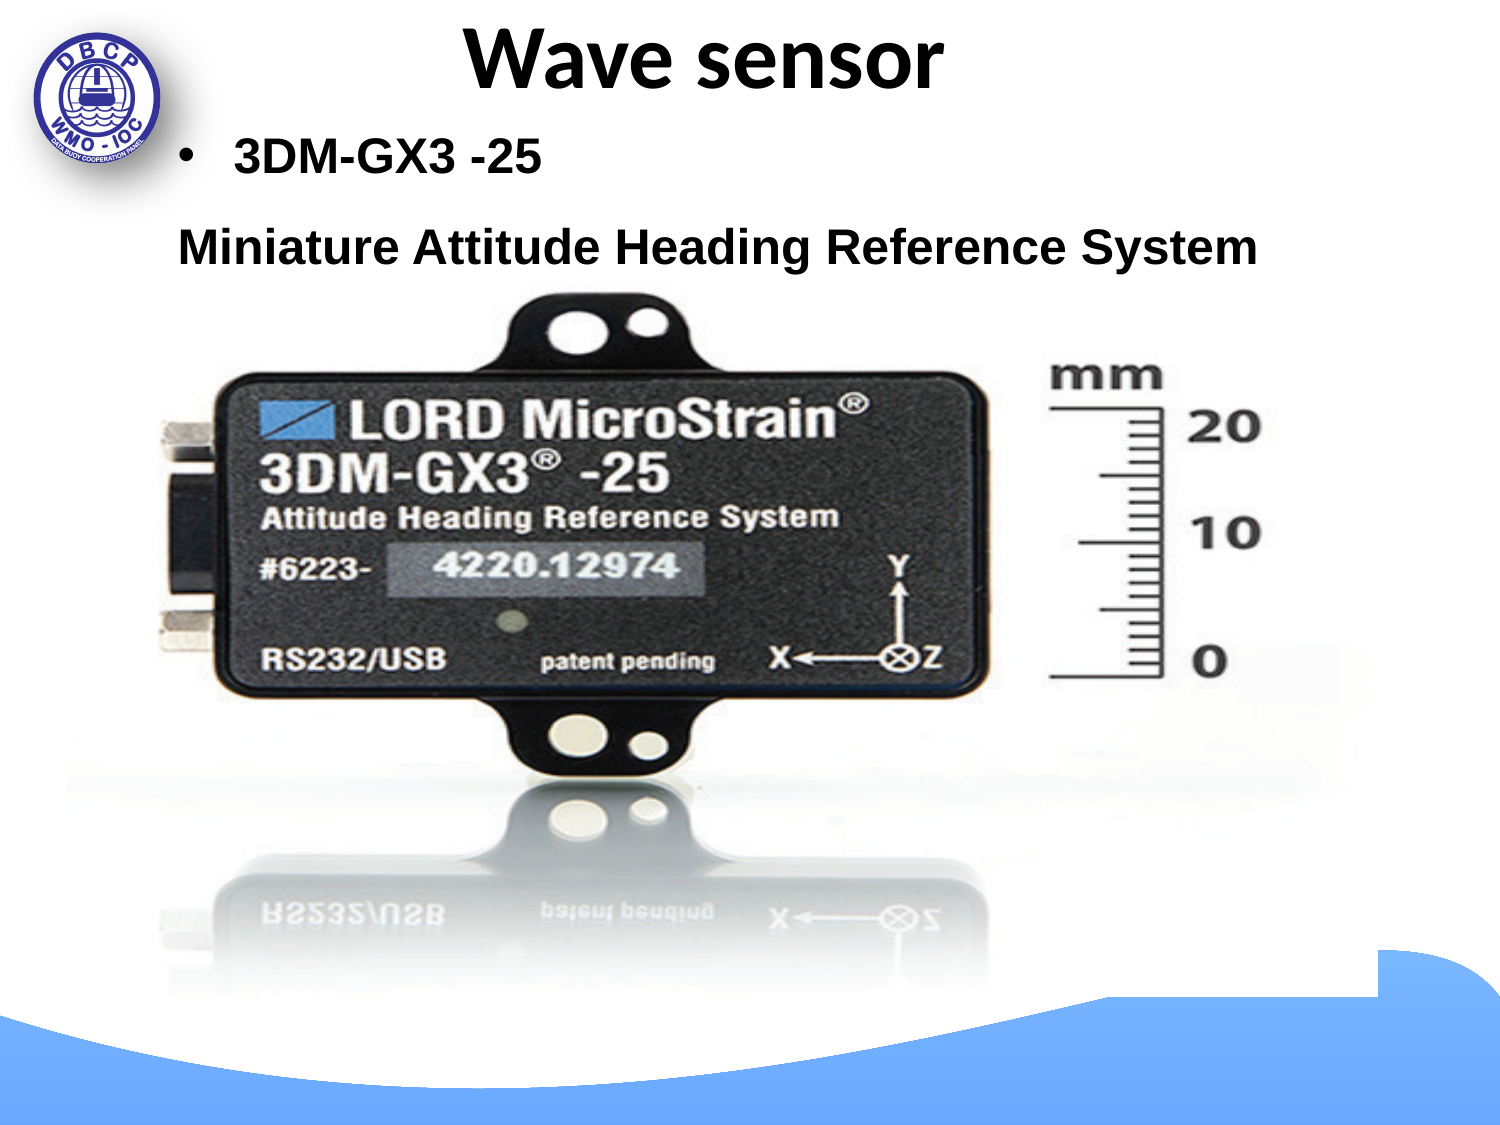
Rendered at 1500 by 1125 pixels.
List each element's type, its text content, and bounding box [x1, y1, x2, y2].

picture [33, 32, 161, 164]
text_box 3DM-GX3 -25 Miniature Attitude Heading Reference System [162, 99, 1482, 287]
picture [65, 259, 1378, 998]
title Wave sensor [269, 4, 1140, 99]
